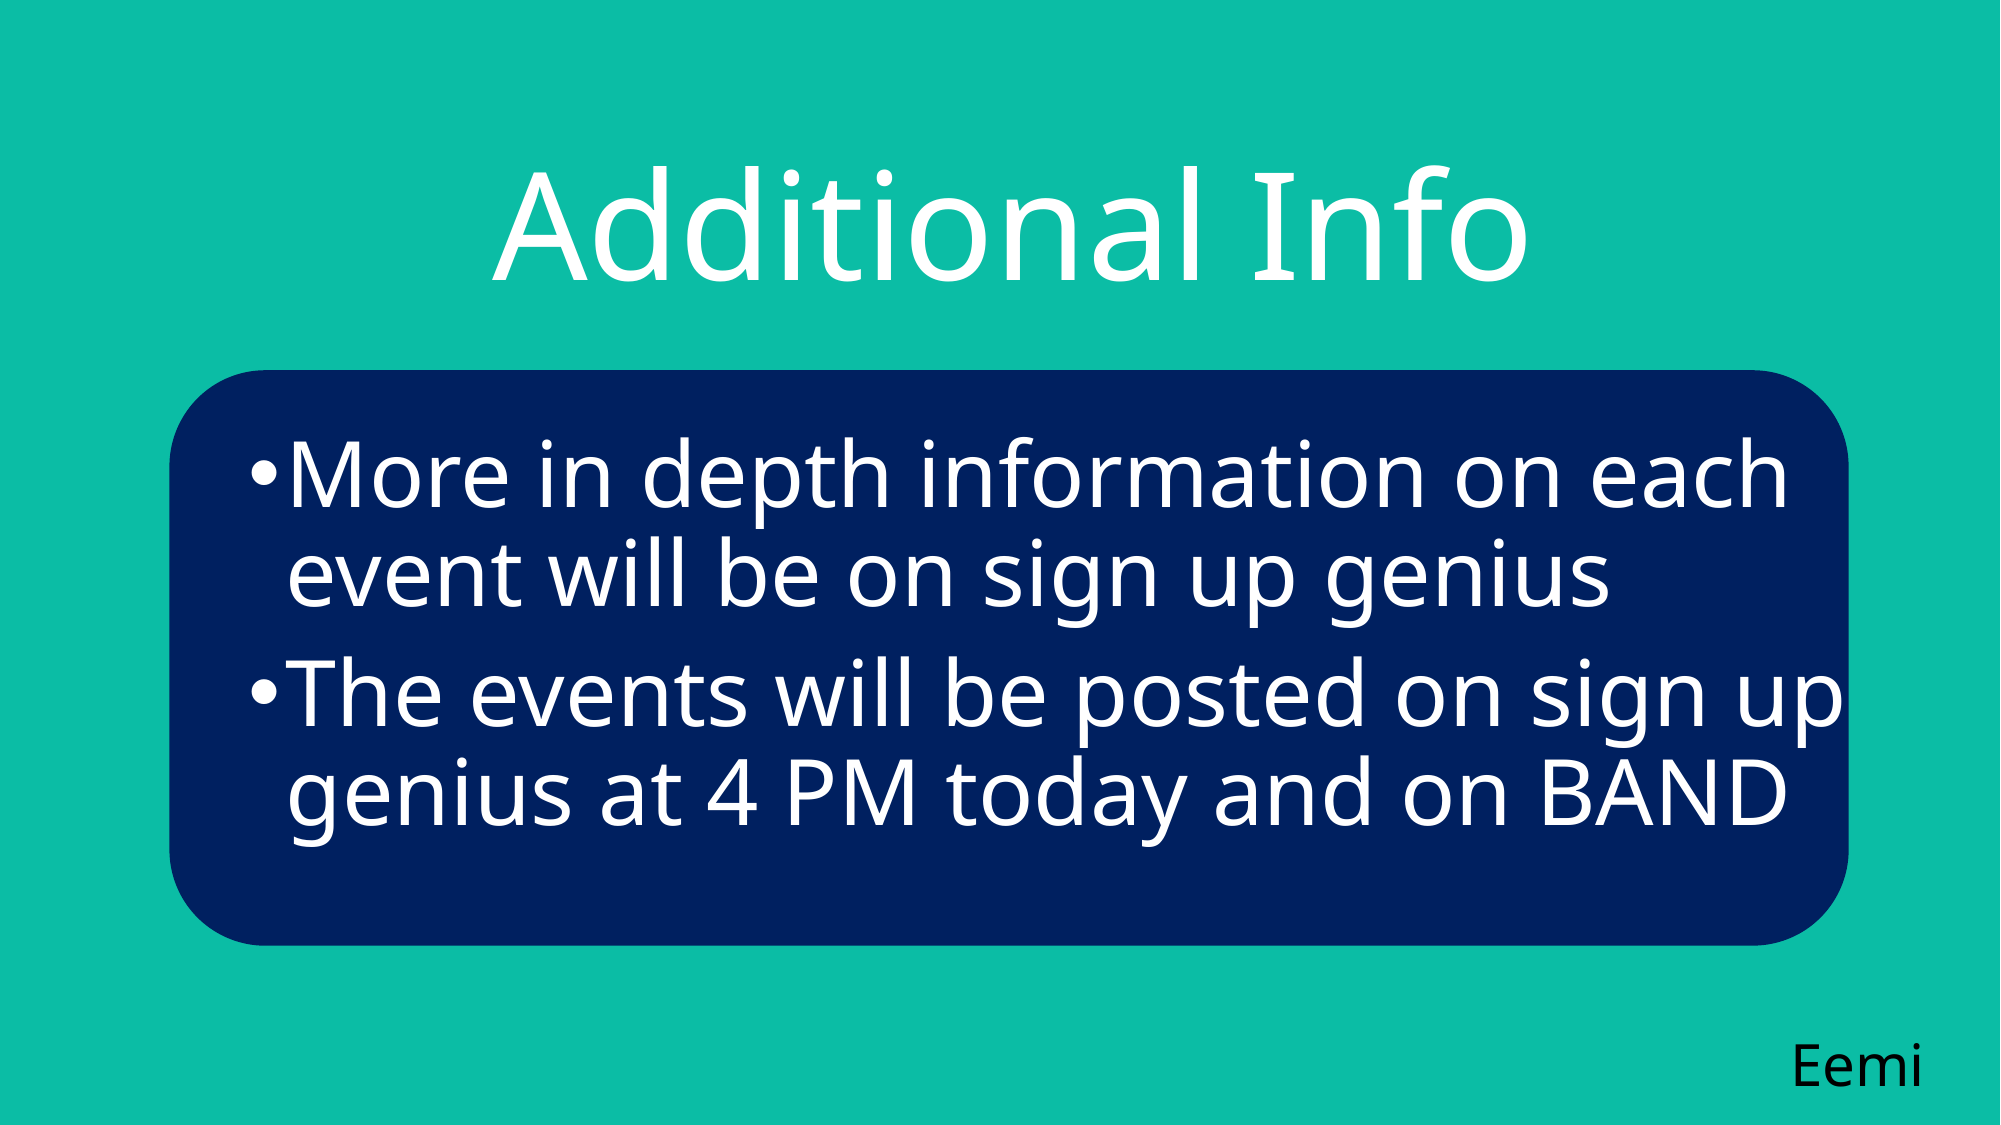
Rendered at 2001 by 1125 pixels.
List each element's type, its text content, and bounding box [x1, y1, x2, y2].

title Additional Info [477, 123, 2000, 341]
text_box Eemi [1774, 1020, 2000, 1106]
list More in depth information on each event will be on sign up genius The events will be posted on sign up genius at 4 PM today and on BAND [233, 420, 1959, 1125]
text_box [168, 369, 1838, 942]
